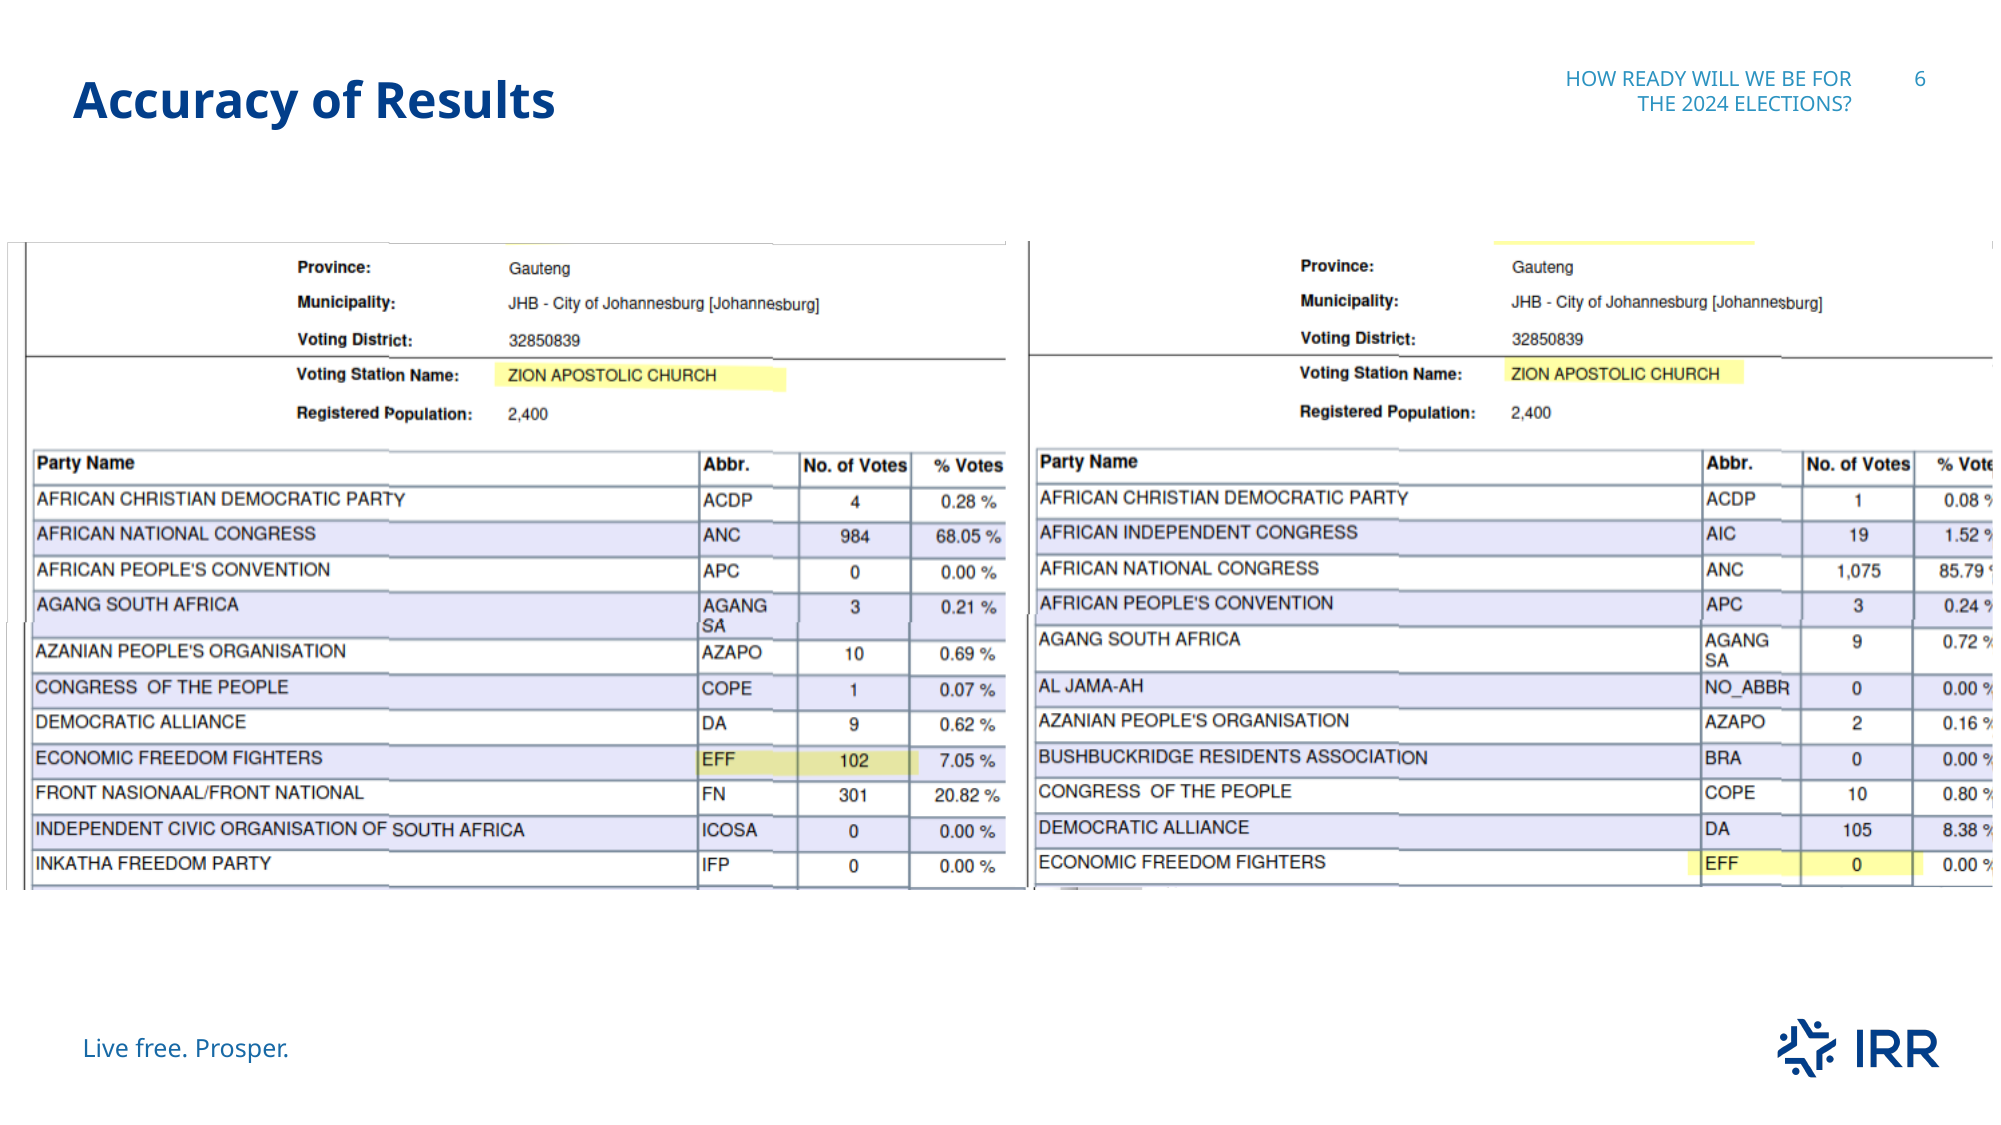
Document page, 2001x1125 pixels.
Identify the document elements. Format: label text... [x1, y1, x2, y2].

list Accuracy of Results [59, 58, 1372, 188]
text_box How Ready Will we be for the 2024 Elections? [1507, 58, 1867, 152]
slide_number 6 [1867, 58, 1941, 118]
picture [4, 241, 2000, 891]
picture [1776, 1018, 1941, 1078]
